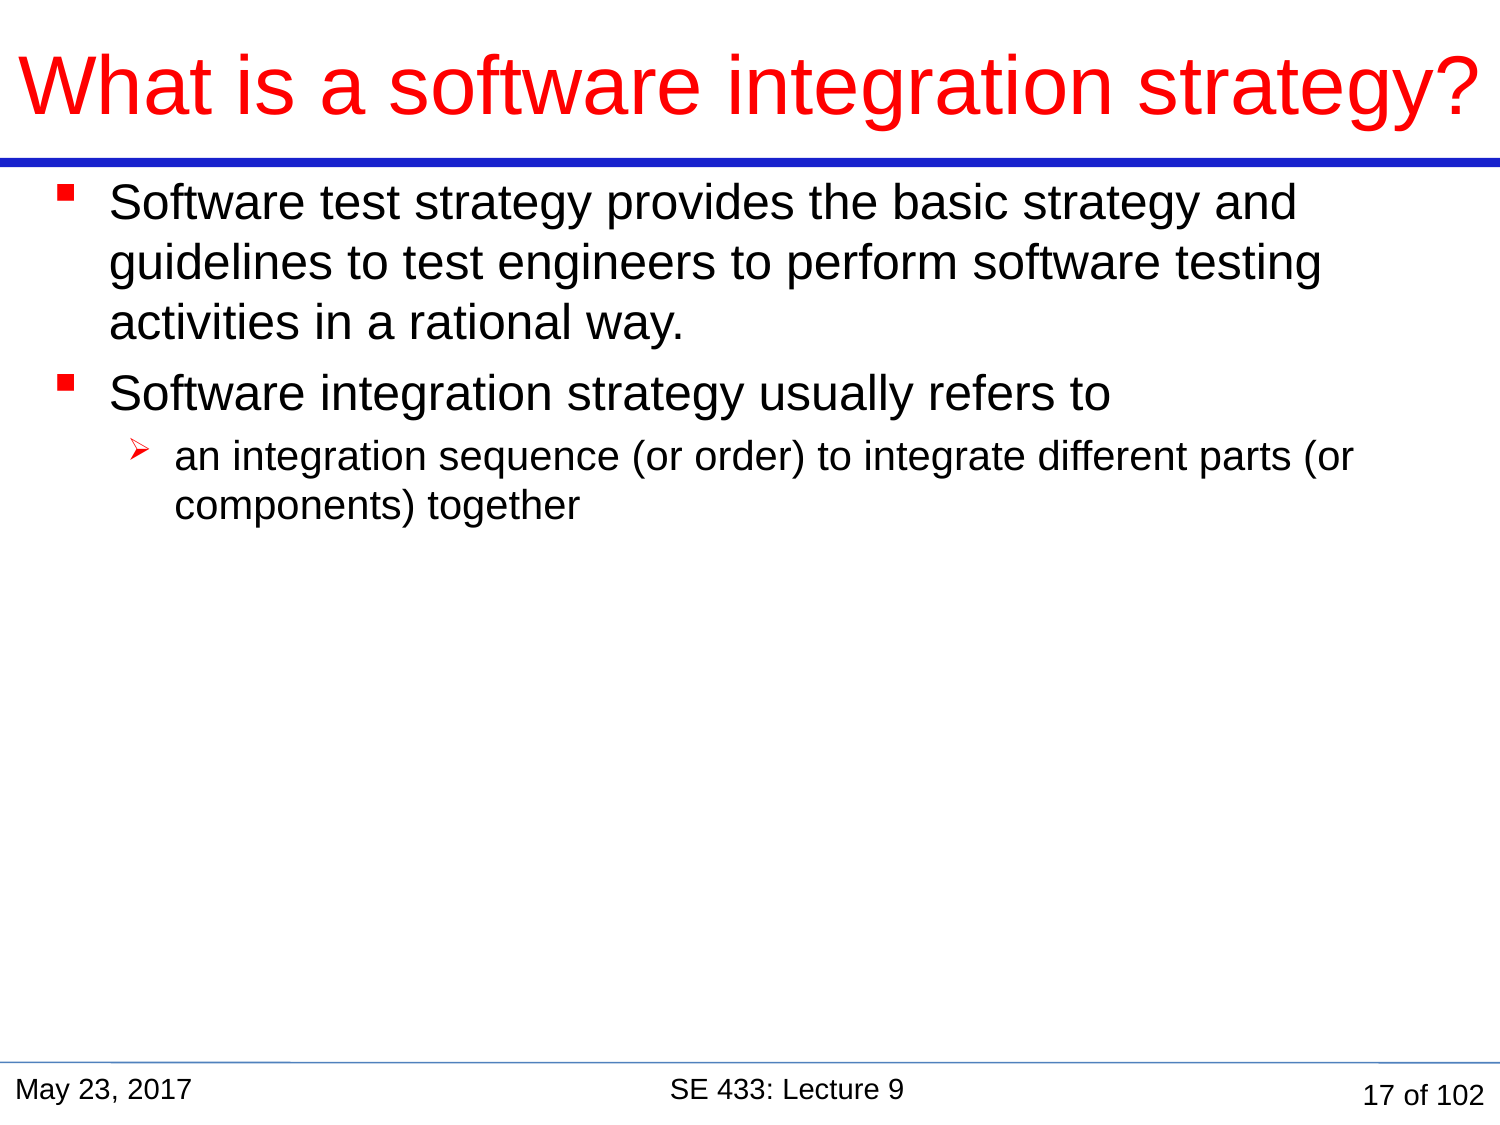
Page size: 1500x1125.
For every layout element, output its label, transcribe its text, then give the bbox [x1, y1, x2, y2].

footer SE 433: Lecture 9 [324, 1062, 1249, 1125]
list Software test strategy provides the basic strategy and guidelines to test engineers to perform software testing activities in a rational way. Software integration strategy usually refers to an integration sequence (or order) to integrate different parts (or components) together [37, 162, 1463, 1062]
title What is a software integration strategy? [0, 0, 1500, 163]
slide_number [0, 1062, 324, 1125]
slide_number 17 of 102 [1249, 1062, 1500, 1125]
